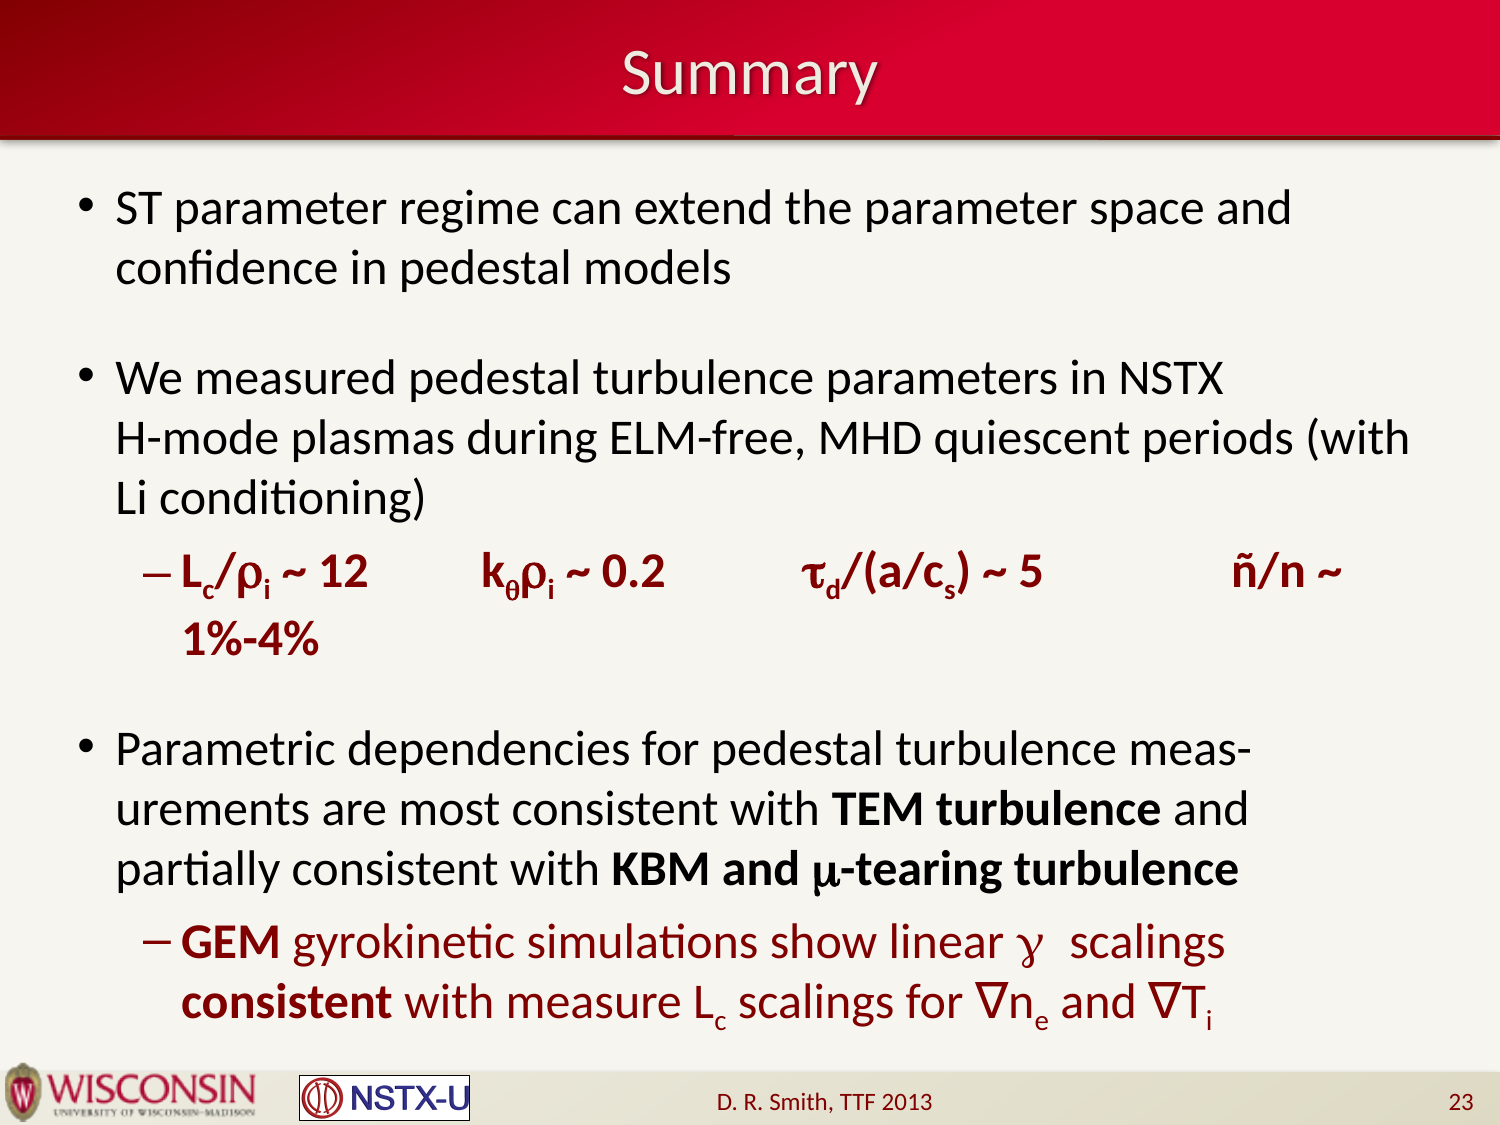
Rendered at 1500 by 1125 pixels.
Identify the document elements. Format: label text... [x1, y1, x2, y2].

slide_number 23 [1139, 1078, 1490, 1122]
picture [5, 1061, 258, 1122]
title Summary [0, 0, 1500, 135]
picture [300, 1076, 469, 1120]
list ST parameter regime can extend the parameter space and confidence in pedestal models We measured pedestal turbulence parameters in NSTX H-mode plasmas during ELM-free, MHD quiescent periods (with Li conditioning) Lc/ri ~ 12 kqri ~ 0.2 td/(a/cs) ~ 5 ñ/n ~ 1%-4% Parametric dependencies for pedestal turbulence meas-urements are most consistent with TEM turbulence and partially consistent with KBM and m-tearing turbulence GEM gyrokinetic simulations show linear g scalings consistent with measure Lc scalings for ∇ne and ∇Ti [62, 167, 1438, 1044]
footer D. R. Smith, TTF 2013 [587, 1078, 1063, 1122]
